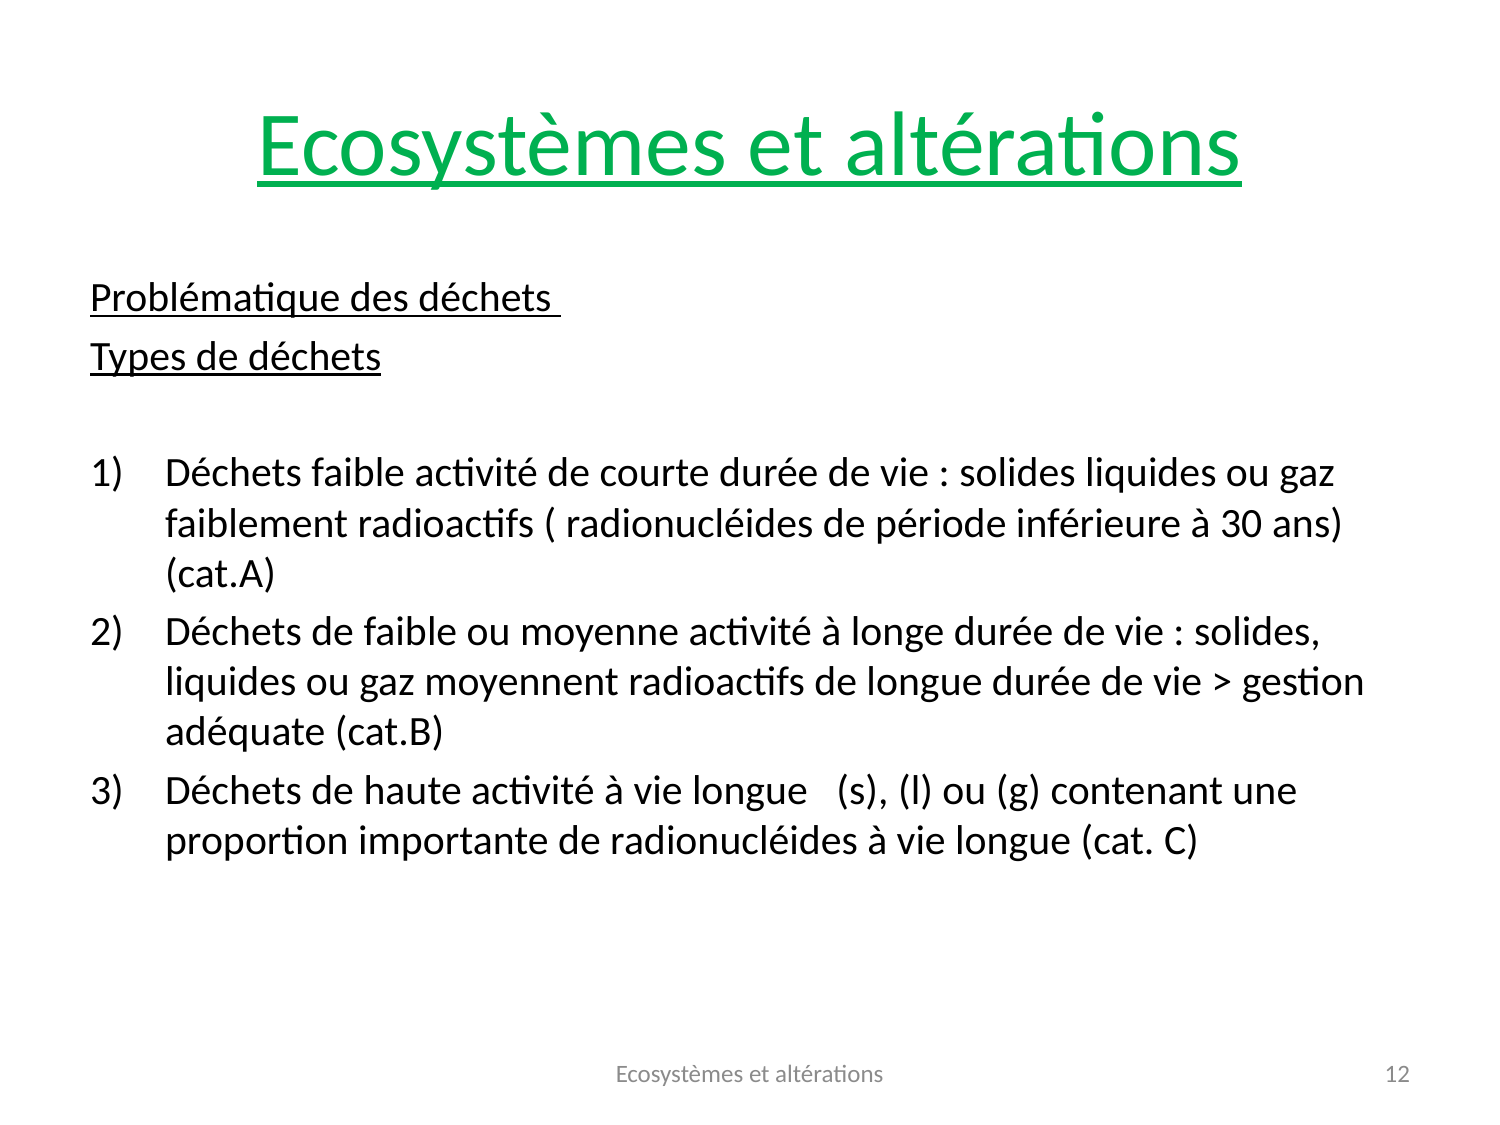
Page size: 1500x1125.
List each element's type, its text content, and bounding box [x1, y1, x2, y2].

list Problématique des déchets Types de déchets Déchets faible activité de courte durée de vie : solides liquides ou gaz faiblement radioactifs ( radionucléides de période inférieure à 30 ans) (cat.A) Déchets de faible ou moyenne activité à longe durée de vie : solides, liquides ou gaz moyennent radioactifs de longue durée de vie > gestion adéquate (cat.B) Déchets de haute activité à vie longue (s), (l) ou (g) contenant une proportion importante de radionucléides à vie longue (cat. C) [75, 262, 1425, 1005]
slide_number 12 [1074, 1042, 1425, 1103]
footer Ecosystèmes et altérations [512, 1042, 988, 1103]
title Ecosystèmes et altérations [75, 45, 1425, 233]
